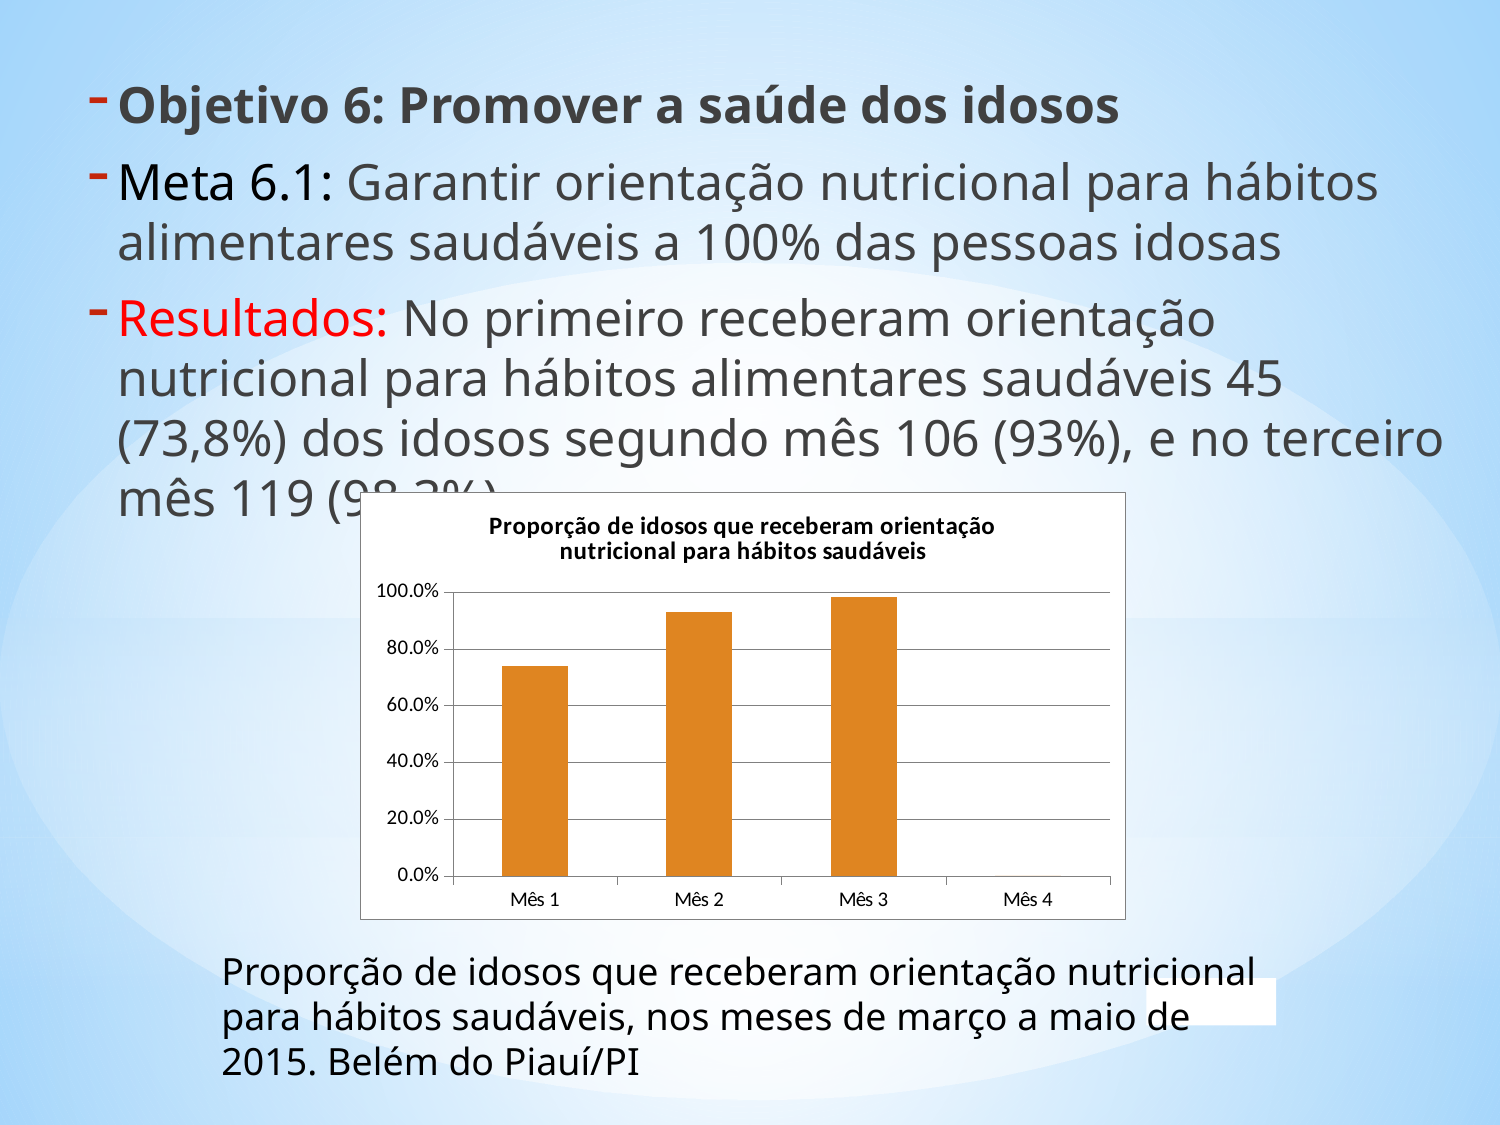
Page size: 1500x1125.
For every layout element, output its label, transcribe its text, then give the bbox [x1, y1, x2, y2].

list Objetivo 6: Promover a saúde dos idosos Meta 6.1: Garantir orientação nutricional para hábitos alimentares saudáveis a 100% das pessoas idosas Resultados: No primeiro receberam orientação nutricional para hábitos alimentares saudáveis 45 (73,8%) dos idosos segundo mês 106 (93%), e no terceiro mês 119 (98,3%) [64, 66, 1483, 1106]
chart [359, 491, 1127, 920]
text_box Proporção de idosos que receberam orientação nutricional para hábitos saudáveis, nos meses de março a maio de 2015. Belém do Piauí/PI [206, 940, 1302, 1125]
